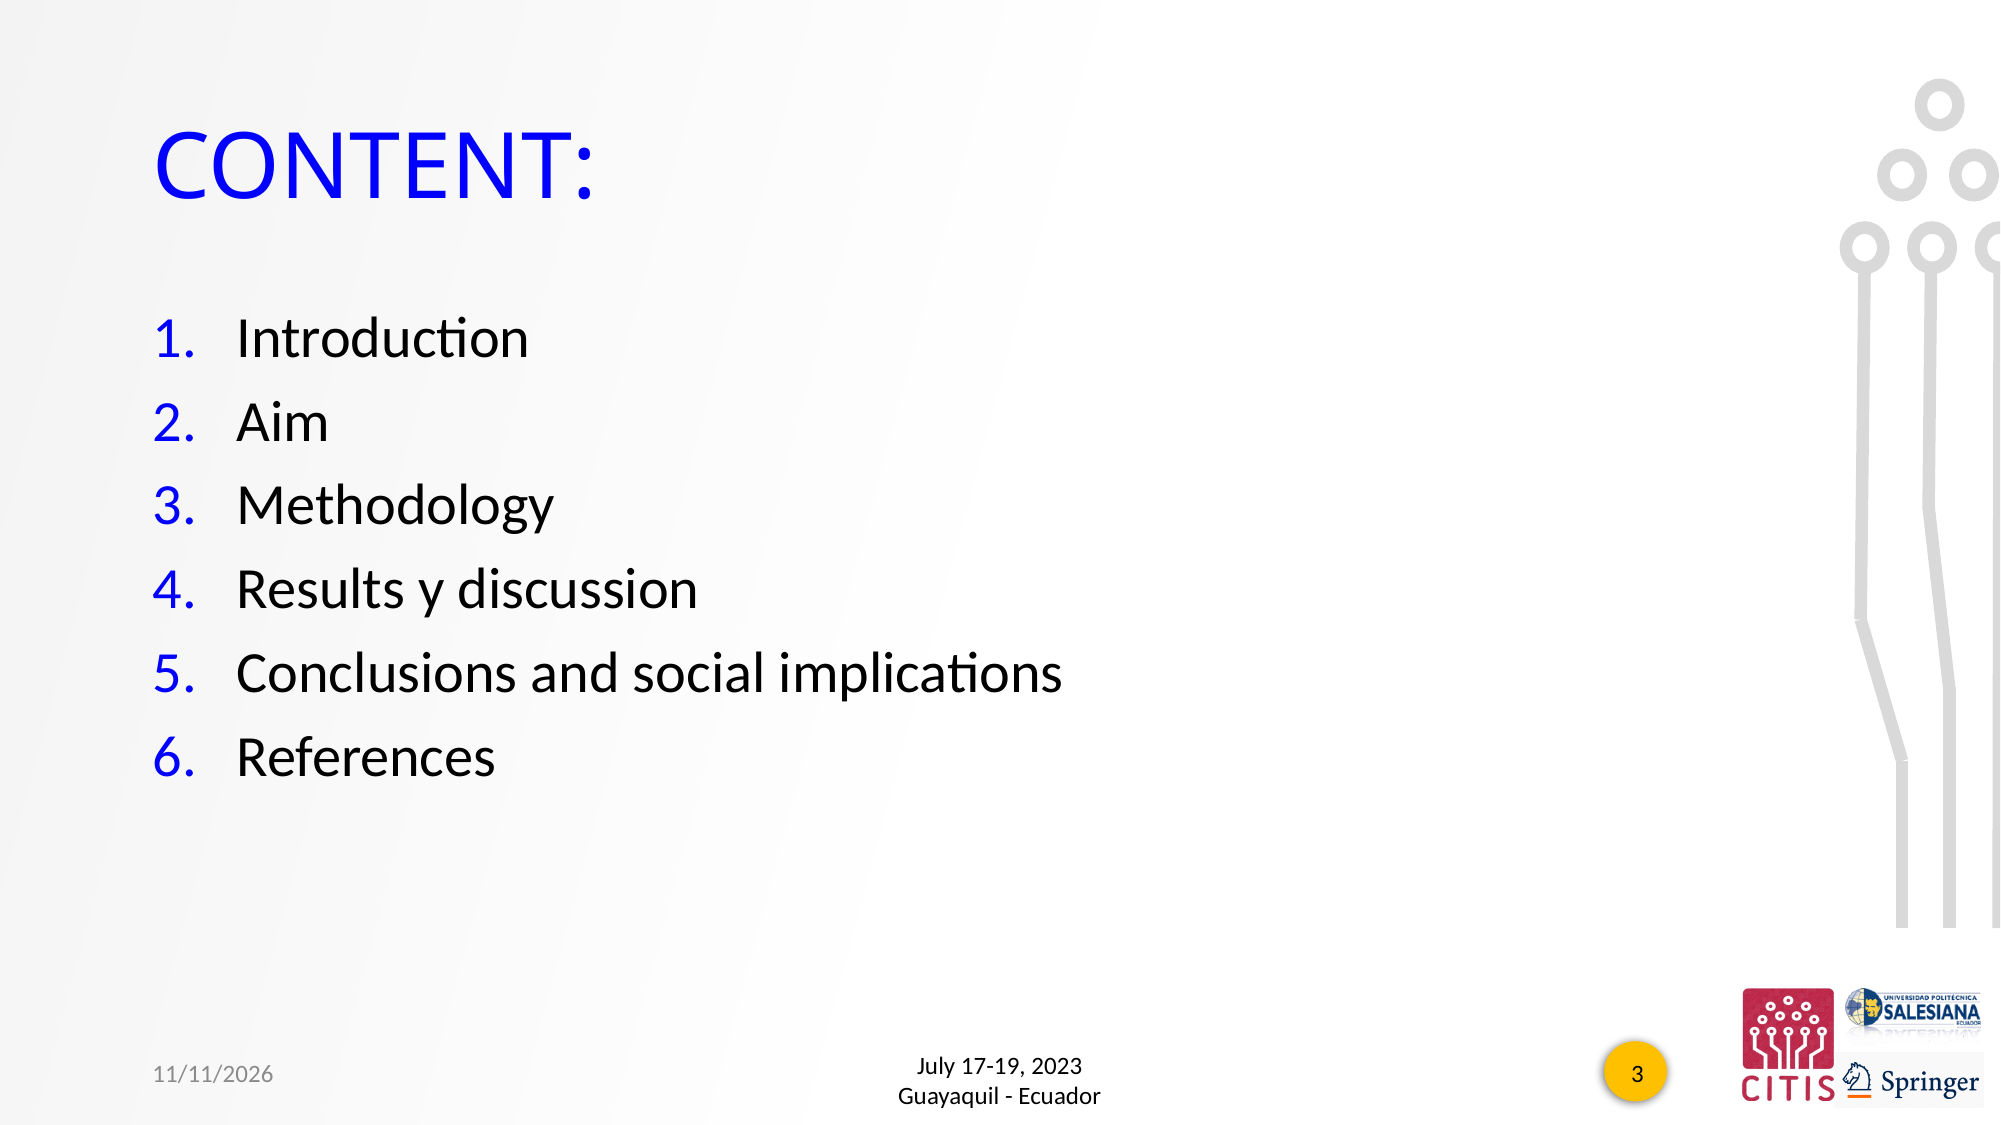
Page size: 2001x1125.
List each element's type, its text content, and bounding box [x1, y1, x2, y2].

picture [1834, 1052, 1984, 1108]
footer July 17-19, 2023 Guayaquil - Ecuador [662, 1042, 1338, 1103]
title CONTENT: [137, 59, 1863, 278]
picture [1741, 1014, 1835, 1042]
slide_number 3 [1412, 1042, 1863, 1103]
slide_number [137, 1042, 588, 1103]
list Introduction Aim Methodology Results y discussion Conclusions and social implications References [137, 299, 1863, 1014]
picture [1845, 988, 1981, 1046]
